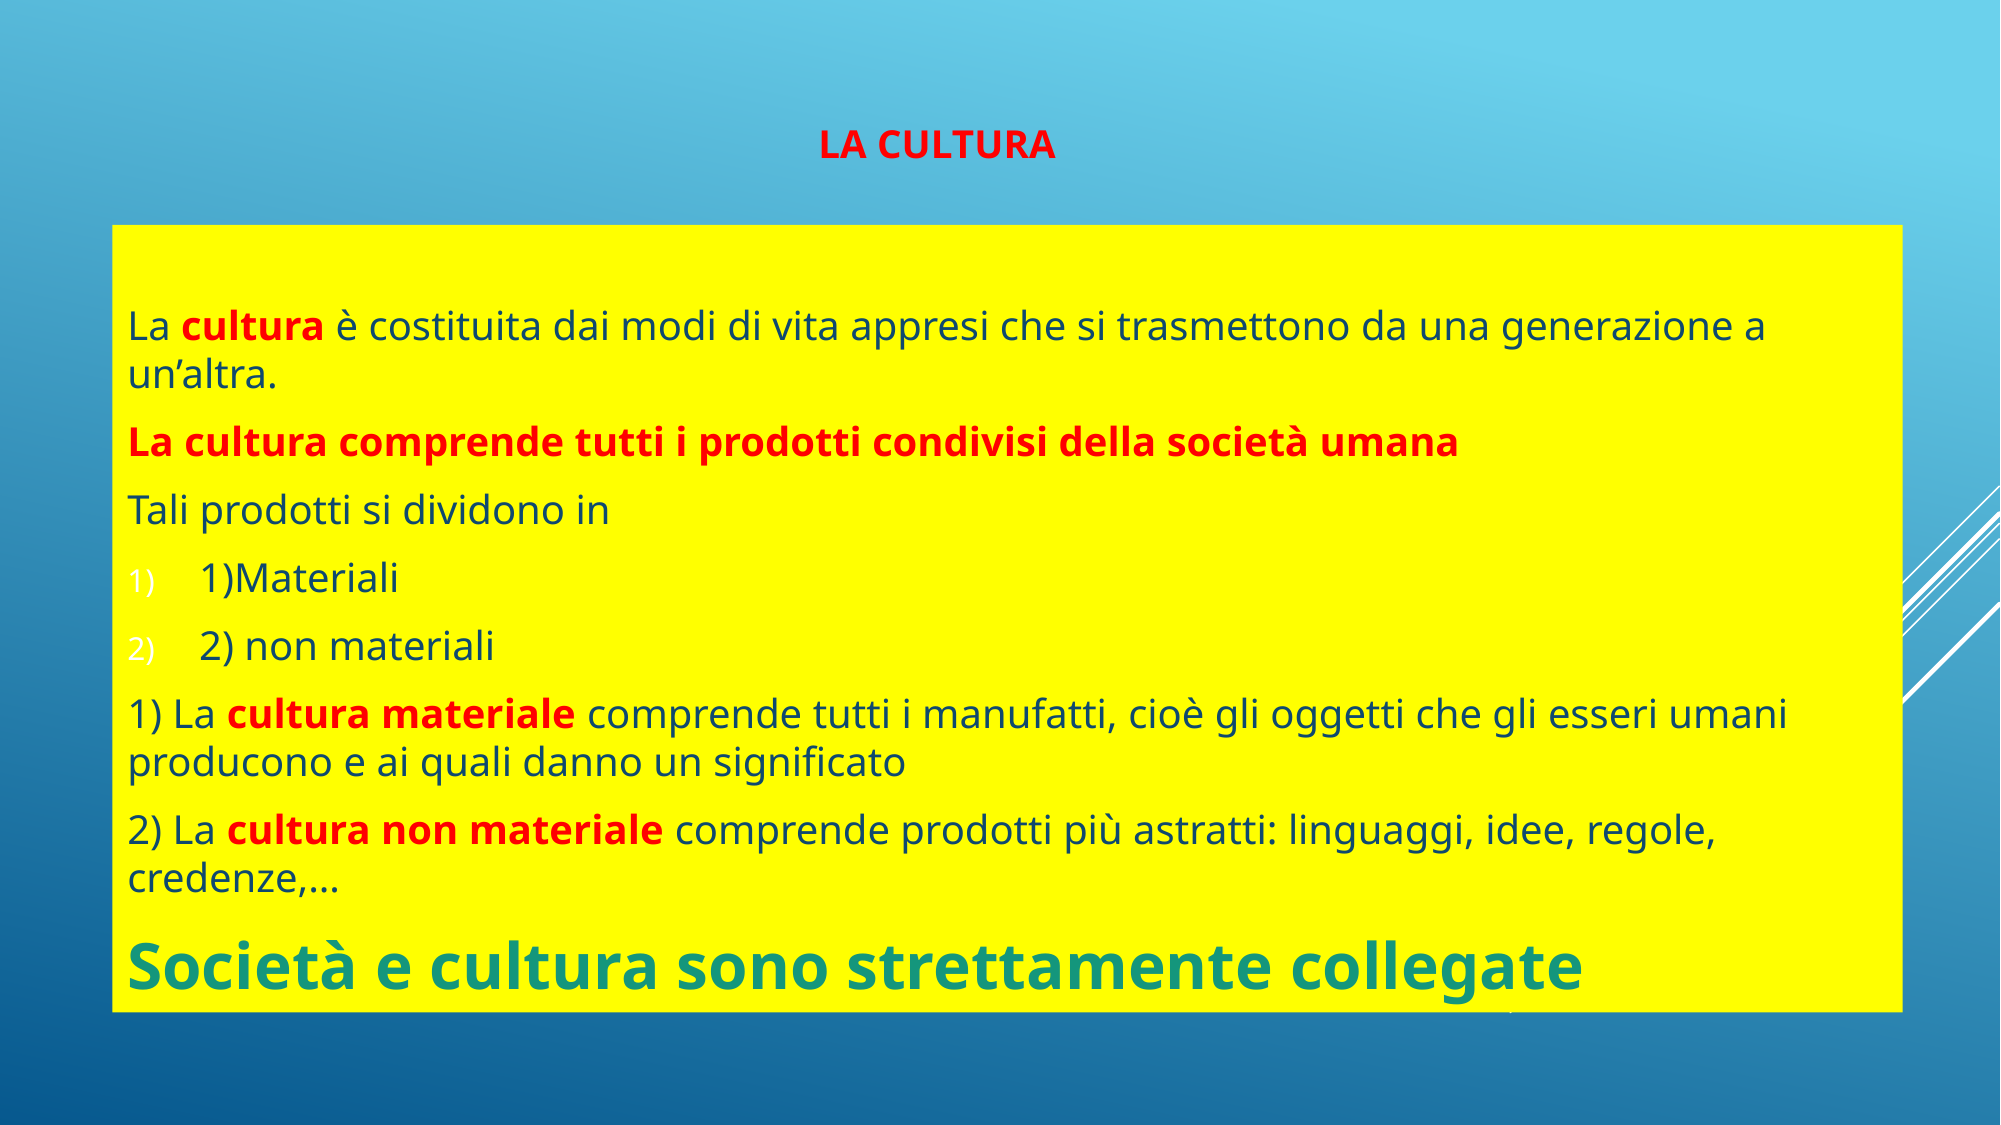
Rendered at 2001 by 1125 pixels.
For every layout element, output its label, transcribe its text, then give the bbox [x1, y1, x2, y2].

list La cultura è costituita dai modi di vita appresi che si trasmettono da una generazione a un’altra. La cultura comprende tutti i prodotti condivisi della società umana Tali prodotti si dividono in 1)Materiali 2) non materiali 1) La cultura materiale comprende tutti i manufatti, cioè gli oggetti che gli esseri umani producono e ai quali danno un significato 2) La cultura non materiale comprende prodotti più astratti: linguaggi, idee, regole, credenze,… Società e cultura sono strettamente collegate [112, 224, 1903, 1013]
title La cultura [112, 112, 1763, 175]
